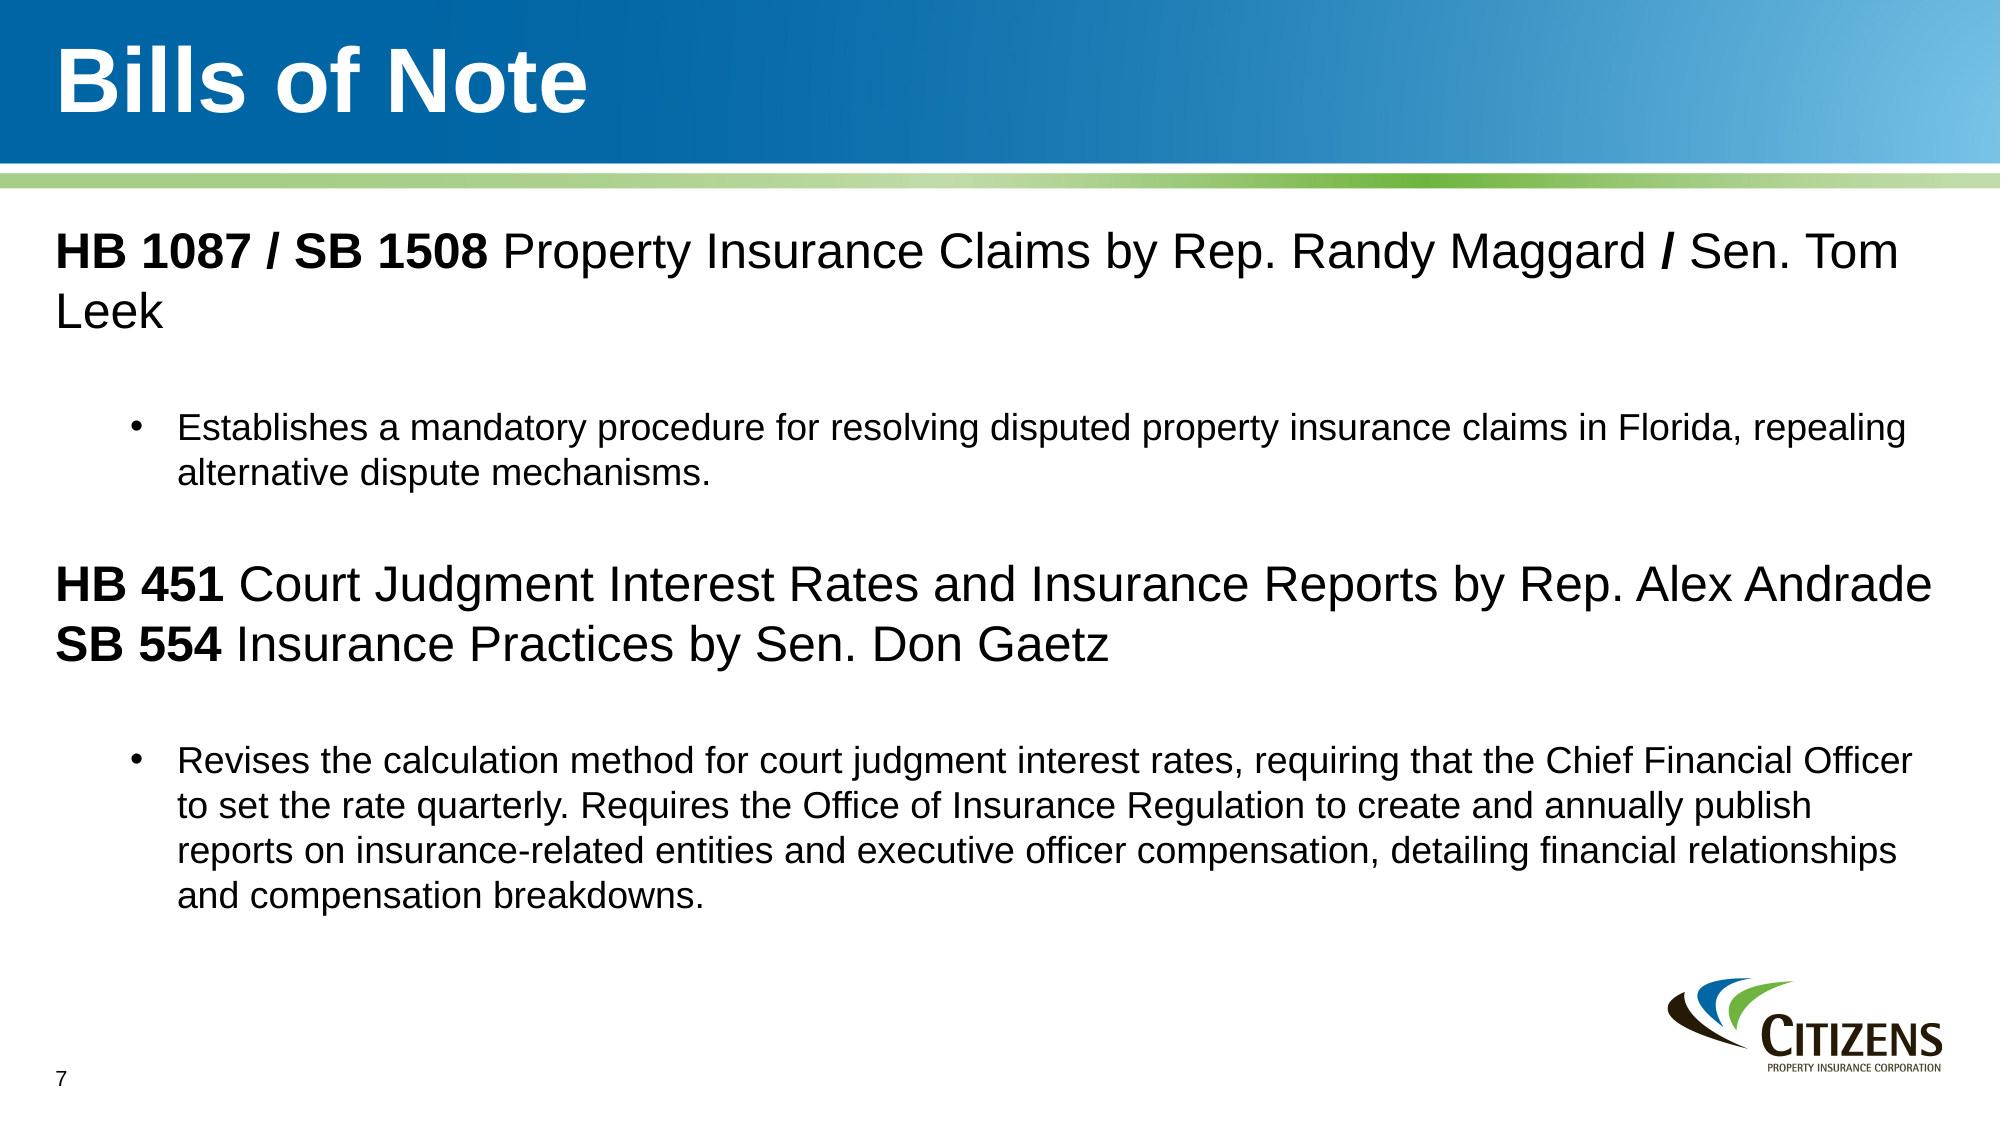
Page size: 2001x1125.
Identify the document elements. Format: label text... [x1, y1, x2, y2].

picture [0, 0, 2000, 1125]
title Bills of Note [40, 26, 1766, 161]
text_box HB 451 Court Judgment Interest Rates and Insurance Reports by Rep. Alex Andrade SB 554 Insurance Practices by Sen. Don Gaetz Revises the calculation method for court judgment interest rates, requiring that the Chief Financial Officer to set the rate quarterly. Requires the Office of Insurance Regulation to create and annually publish reports on insurance-related entities and executive officer compensation, detailing financial relationships and compensation breakdowns. [40, 544, 1955, 924]
text_box HB 1087 / SB 1508 Property Insurance Claims by Rep. Randy Maggard / Sen. Tom Leek Establishes a mandatory procedure for resolving disputed property insurance claims in Florida, repealing alternative dispute mechanisms. [40, 210, 1955, 501]
text_box 7 [40, 1057, 169, 1099]
